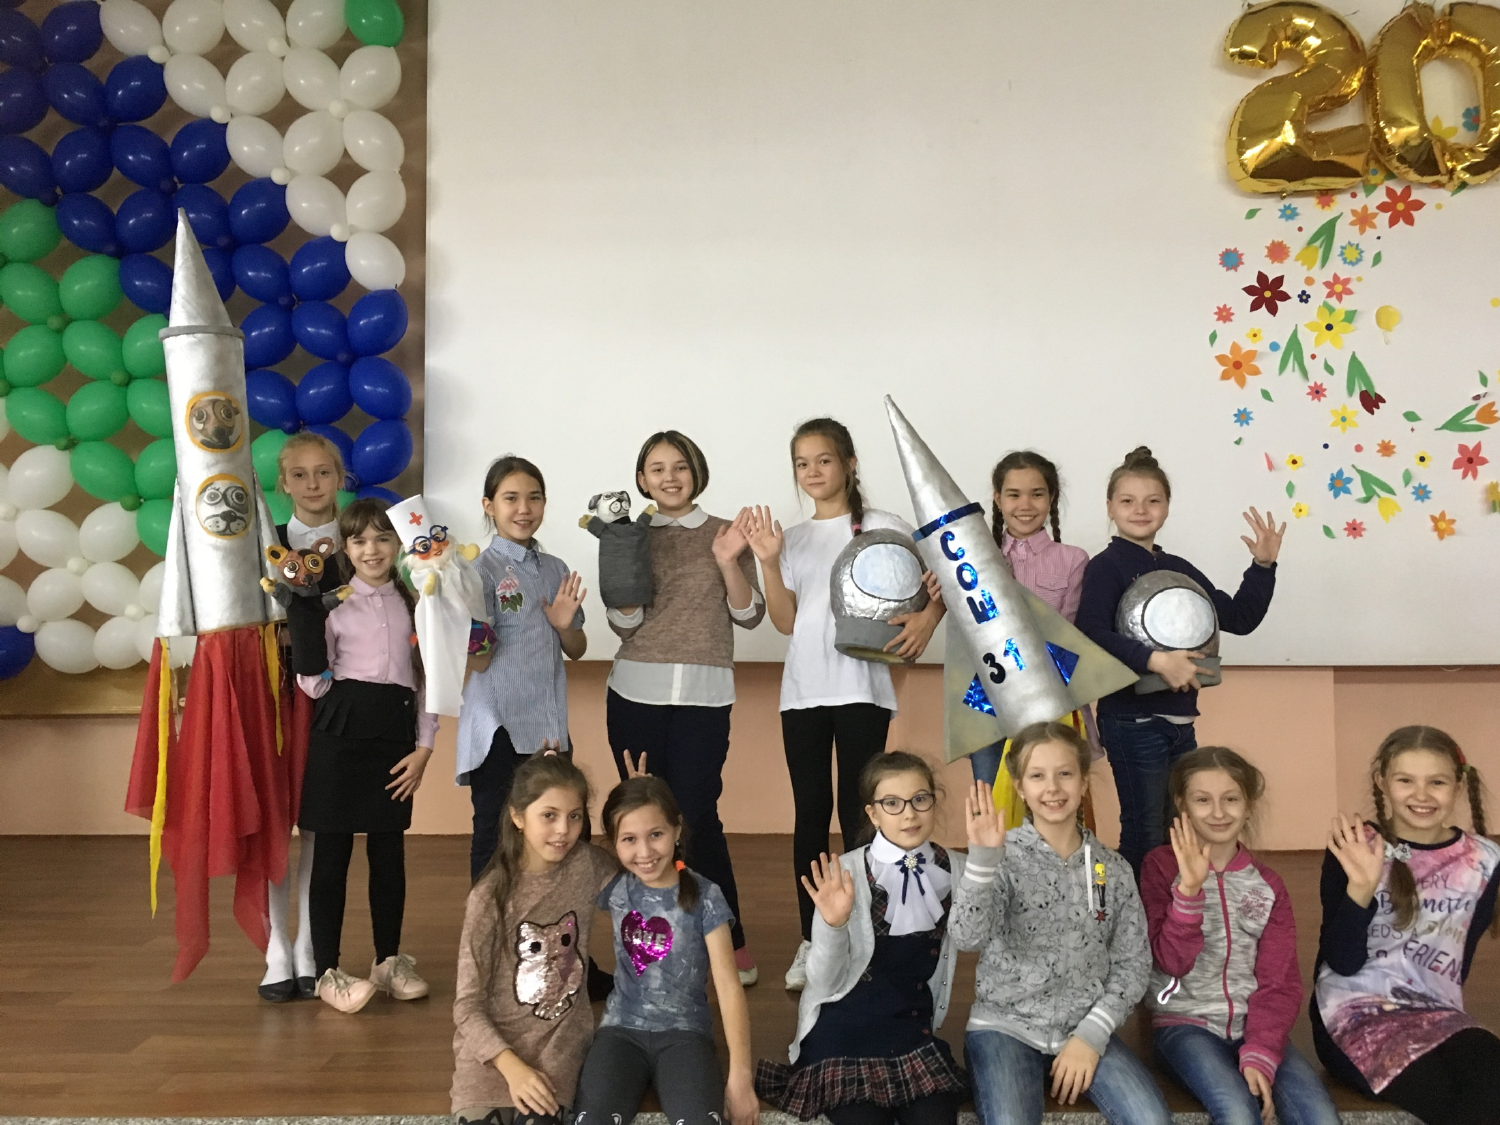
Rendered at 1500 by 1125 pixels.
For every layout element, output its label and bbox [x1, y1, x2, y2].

list [0, 0, 1500, 1125]
